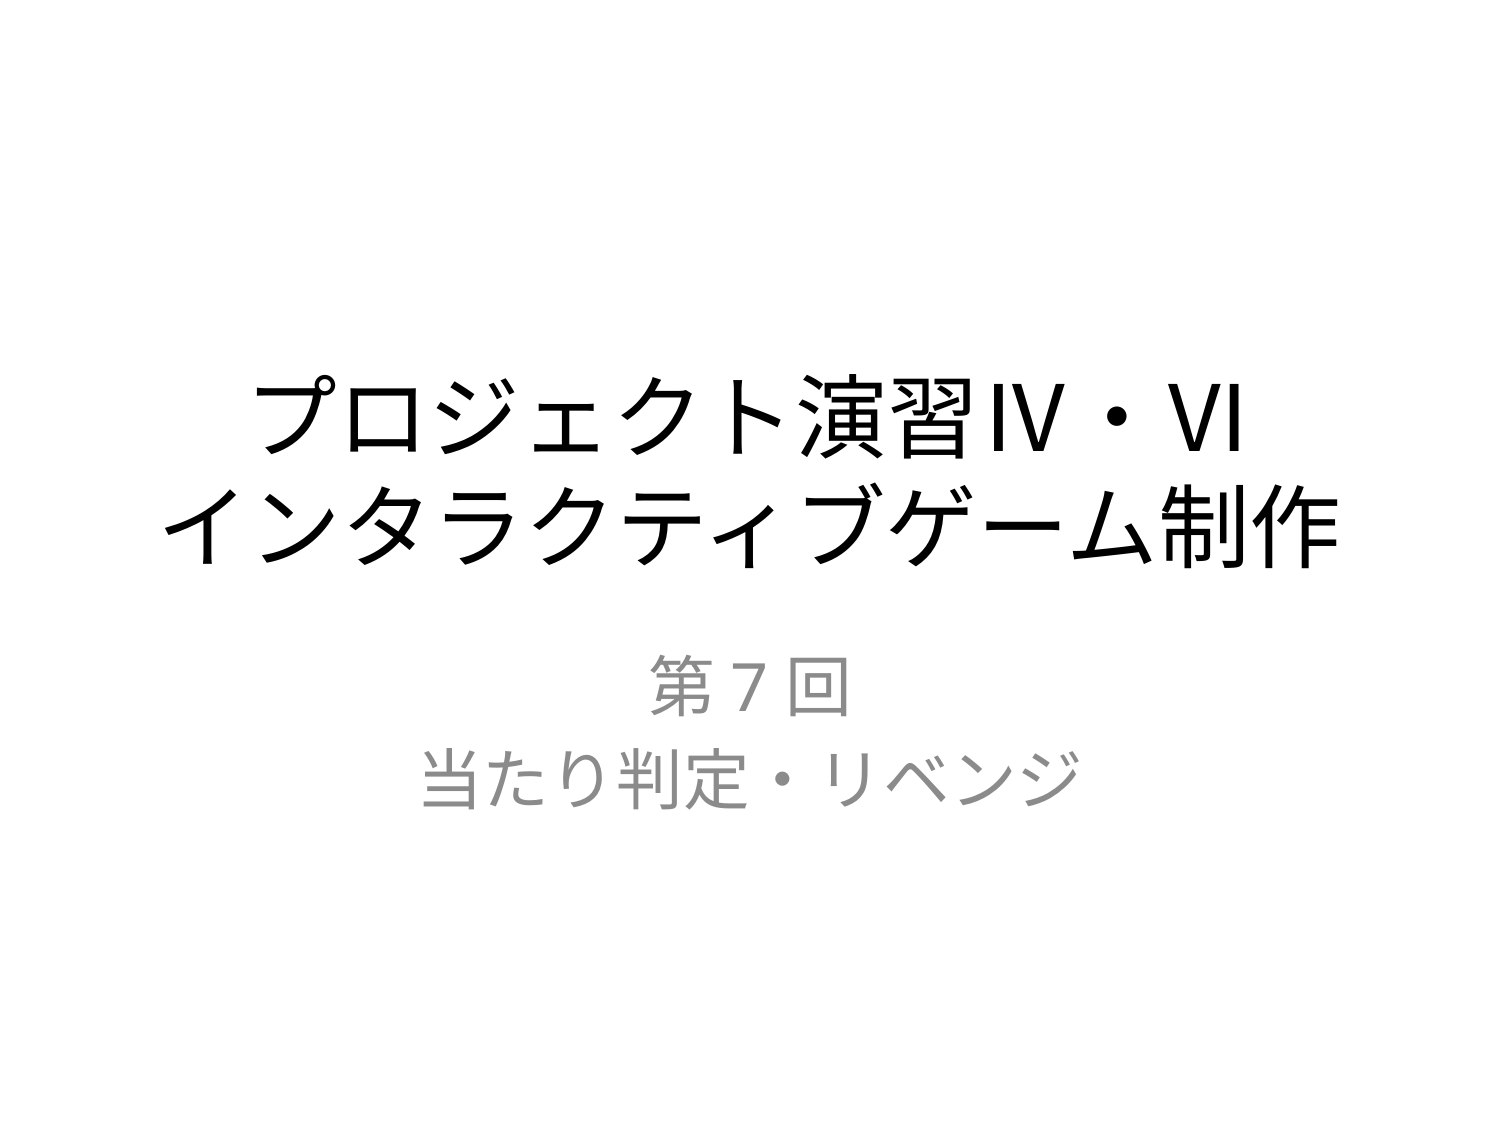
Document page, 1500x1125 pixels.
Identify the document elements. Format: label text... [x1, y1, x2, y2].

subtitle 第7回 当たり判定・リベンジ [225, 637, 1275, 925]
title プロジェクト演習Ⅳ・Ⅵ インタラクティブゲーム制作 [112, 349, 1388, 591]
